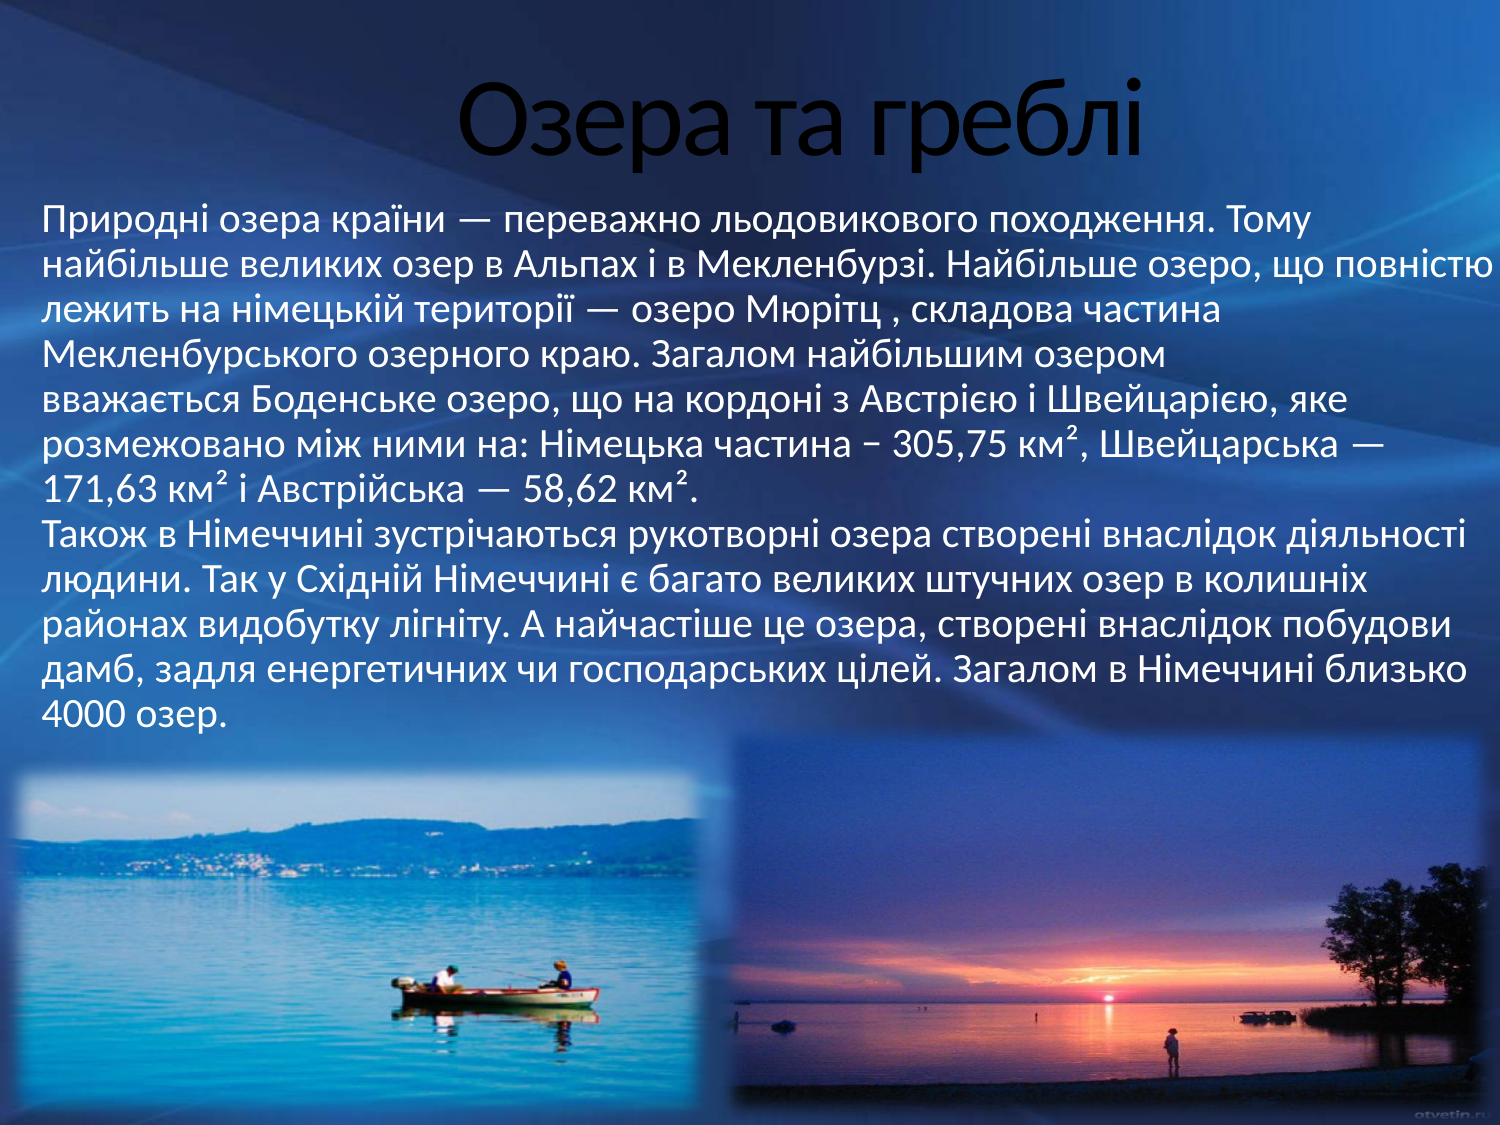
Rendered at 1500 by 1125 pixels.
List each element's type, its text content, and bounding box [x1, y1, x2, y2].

subtitle Природні озера країни — переважно льодовикового походження. Тому найбільше великих озер в Альпах і в Мекленбурзі. Найбільше озеро, що повністю лежить на німецькій території — озеро Мюрітц , складова частина Мекленбурського озерного краю. Загалом найбільшим озером вважається Боденське озеро, що на кордоні з Австрією і Швейцарією, яке розмежовано між ними на: Німецька частина − 305,75 км², Швейцарська — 171,63 км² і Австрійська — 58,62 км². Також в Німеччині зустрічаються рукотворні озера створені внаслідок діяльності людини. Так у Східній Німеччині є багато великих штучних озер в колишніх районах видобутку лігніту. А найчастіше це озера, створені внаслідок побудови дамб, задля енергетичних чи господарських цілей. Загалом в Німеччині близько 4000 озер. [41, 196, 1500, 756]
title Озера та греблі [224, 30, 1380, 196]
picture [0, 0, 1500, 1125]
